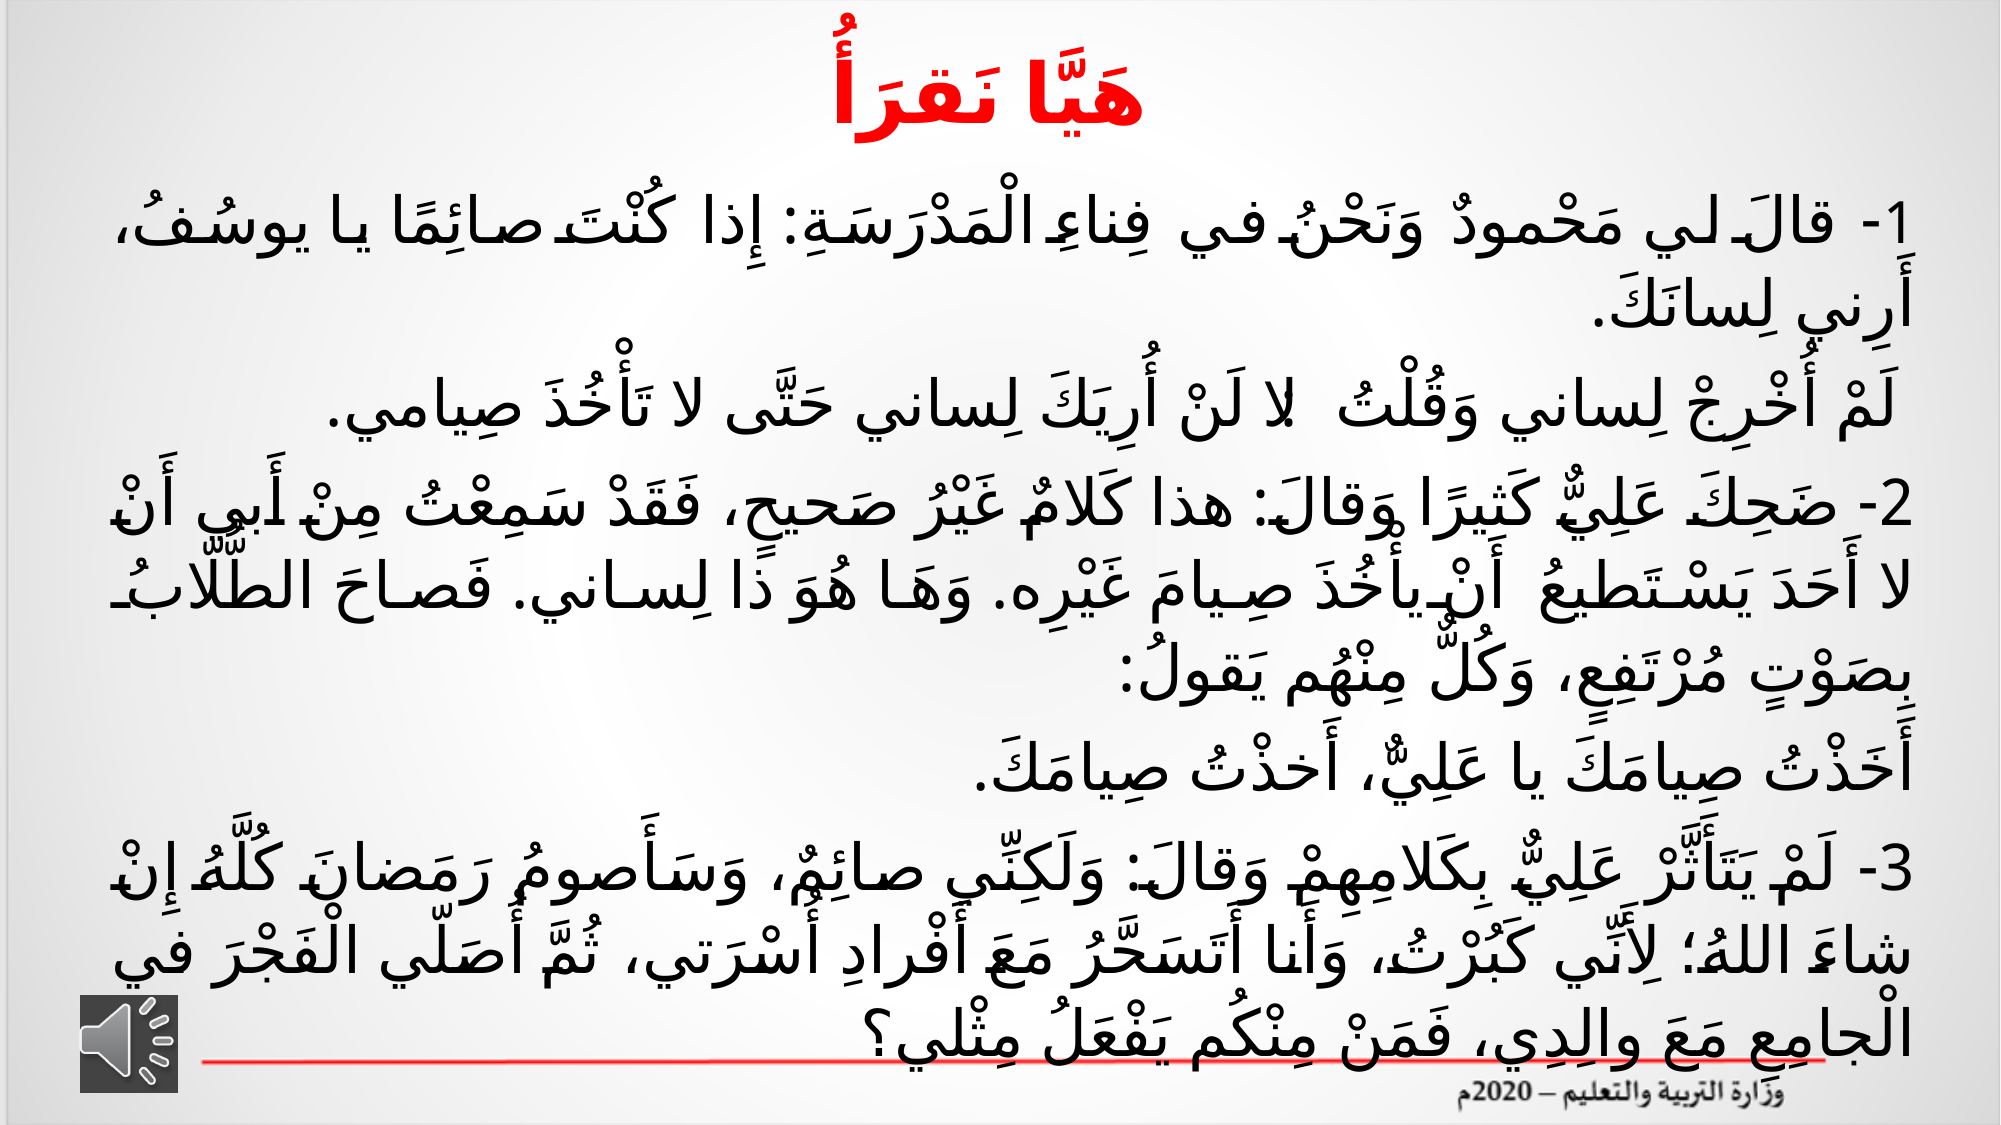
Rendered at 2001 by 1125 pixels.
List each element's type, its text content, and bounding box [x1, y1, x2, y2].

text_box هَيَّا نَقرَأُ [664, 32, 1320, 148]
picture [0, 0, 2001, 1125]
text_box 1- قالَ لي مَحْمودٌ وَنَحْنُ في فِناءِ الْمَدْرَسَةِ: إِذا كُنْتَ صائِمًا يا يوسُفُ، أَرِني لِسانَكَ. لَمْ أُخْرِجْ لِساني وَقُلْتُ: لا لَنْ أُرِيَكَ لِساني حَتَّى لا تَأْخُذَ صِيامي. 2- ضَحِكَ عَلِيٌّ كَثيرًا وَقالَ: هذا كَلامٌ غَيْرُ صَحيحٍ، فَقَدْ سَمِعْتُ مِنْ أَبي أَنْ لا أَحَدَ يَسْتَطيعُ أَنْ يأْخُذَ صِيامَ غَيْرِه. وَهَا هُوَ ذا لِساني. فَصاحَ الطُّلّابُ بِصَوْتٍ مُرْتَفِعٍ، وَكُلٌّ مِنْهُم يَقولُ: أَخَذْتُ صِيامَكَ يا عَلِيٌّ، أَخذْتُ صِيامَكَ. 3- لَمْ يَتَأَثَّرْ عَلِيٌّ بِكَلامِهِمْ وَقالَ: وَلَكِنِّي صائِمٌ، وَسَأَصومُ رَمَضانَ كُلَّهُ إِنْ شاءَ اللهُ؛ لِأَنِّي كَبُرْتُ، وَأَنا أَتَسَحَّرُ مَعَ أَفْرادِ أُسْرَتي، ثُمَّ أُصَلّي الْفَجْرَ في الْجامِعِ مَعَ والِدِي، فَمَنْ مِنْكُم يَفْعَلُ مِثْلي؟ [96, 166, 1930, 1125]
